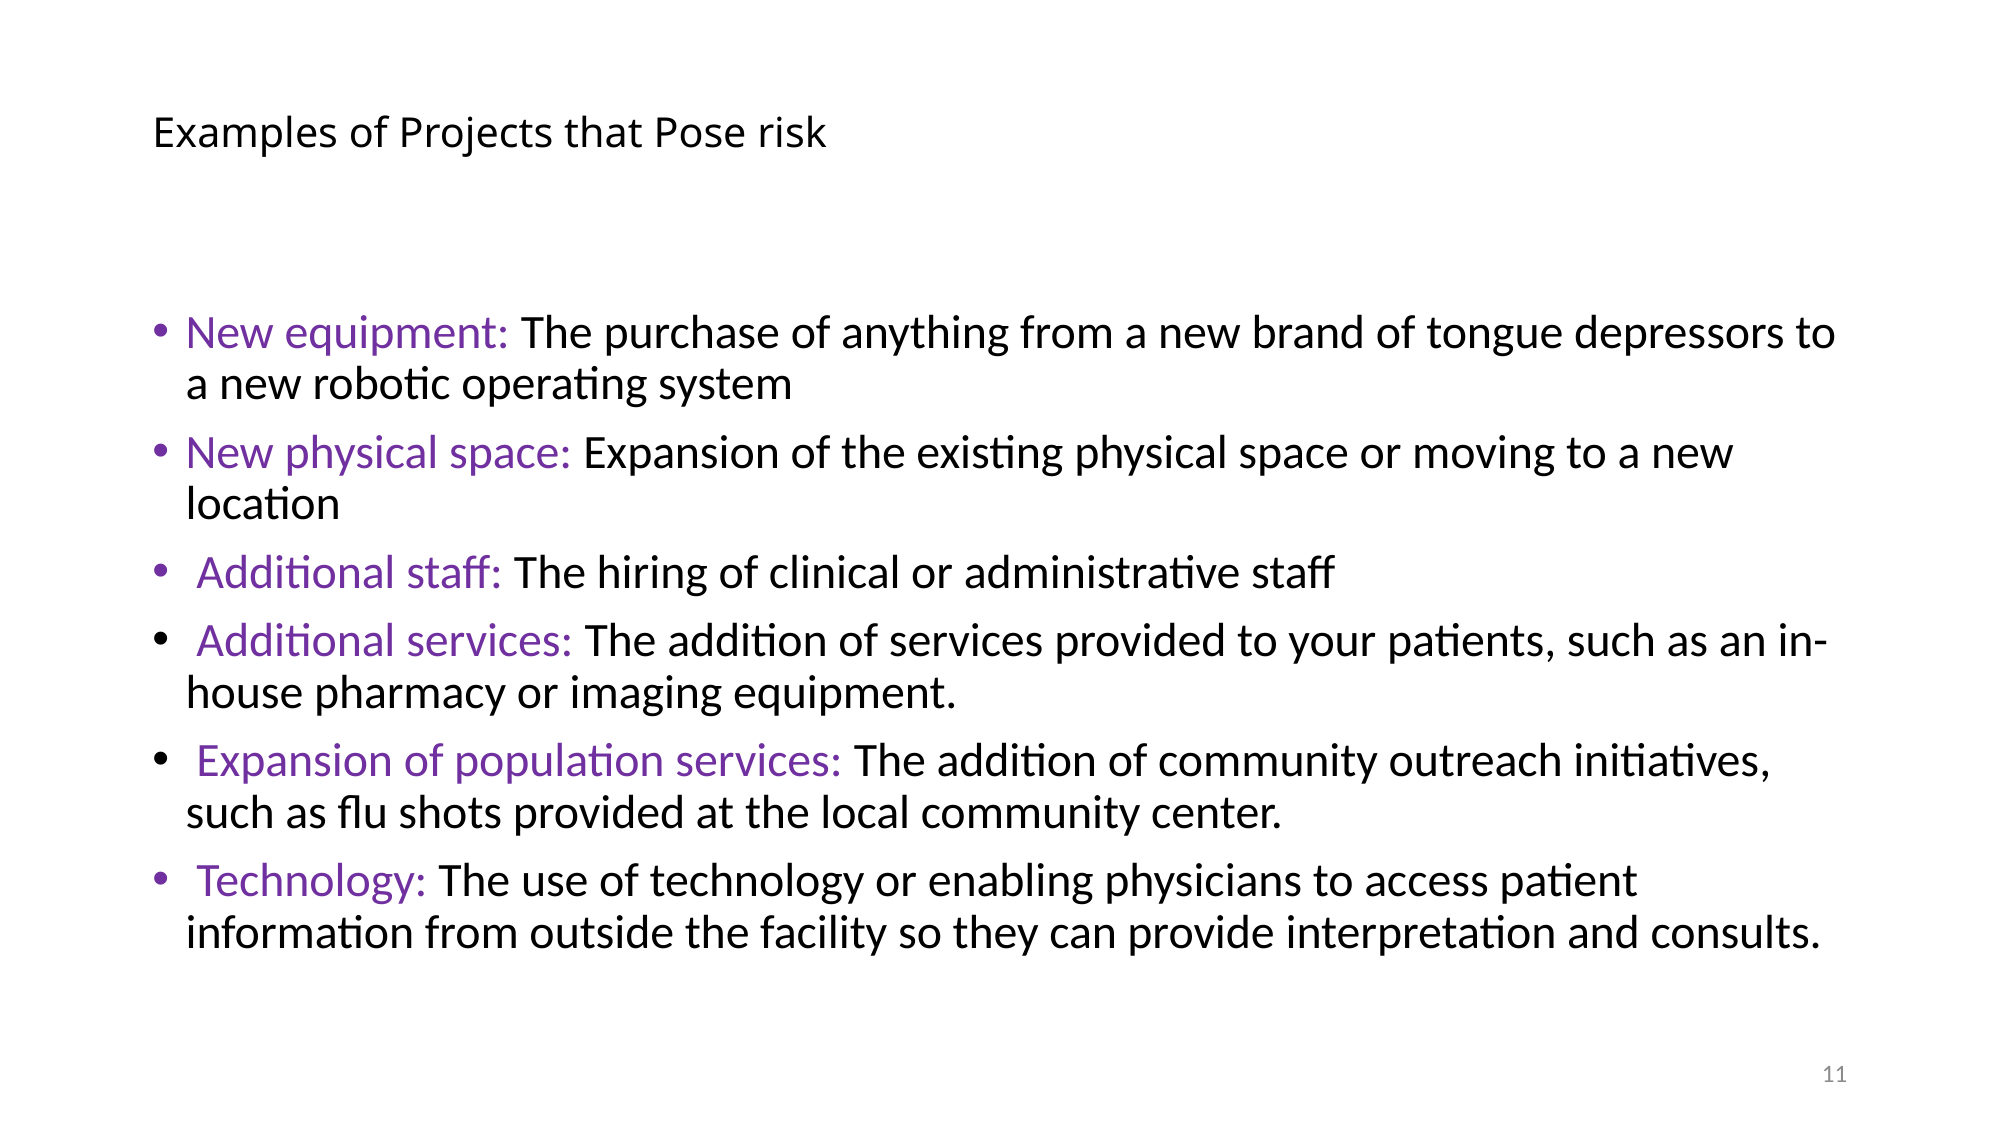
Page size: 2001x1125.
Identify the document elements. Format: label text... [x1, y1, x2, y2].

slide_number 11 [1412, 1042, 1863, 1103]
list New equipment: The purchase of anything from a new brand of tongue depressors to a new robotic operating system New physical space: Expansion of the existing physical space or moving to a new location Additional staff: The hiring of clinical or administrative staff Additional services: The addition of services provided to your patients, such as an in-house pharmacy or imaging equipment. Expansion of population services: The addition of community outreach initiatives, such as flu shots provided at the local community center. Technology: The use of technology or enabling physicians to access patient information from outside the facility so they can provide interpretation and consults. [137, 299, 1863, 1014]
title Examples of Projects that Pose risk [137, 59, 1863, 214]
